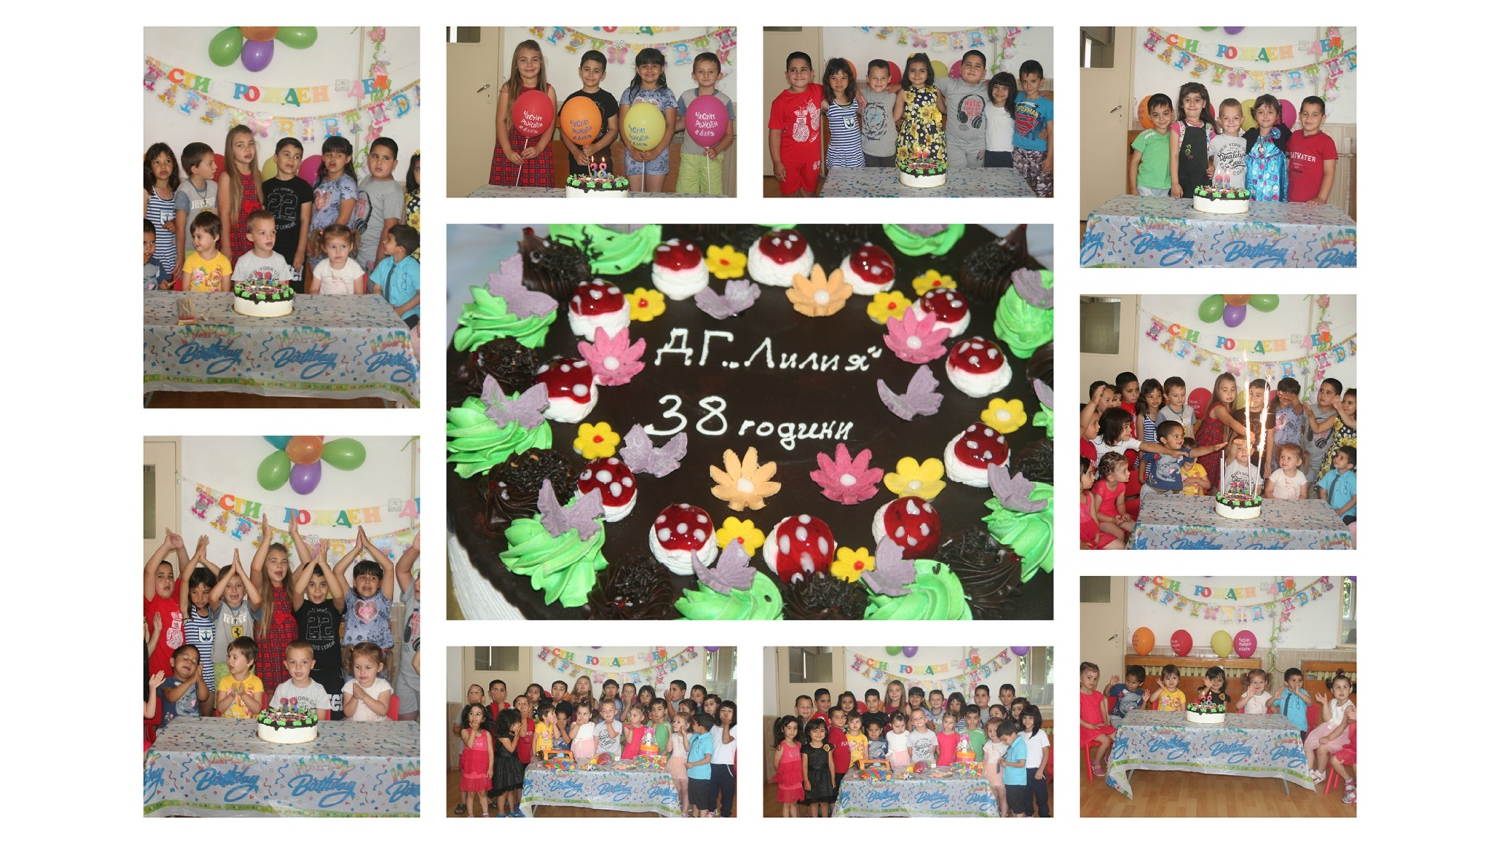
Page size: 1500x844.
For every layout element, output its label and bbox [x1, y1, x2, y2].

picture [116, 0, 1384, 844]
